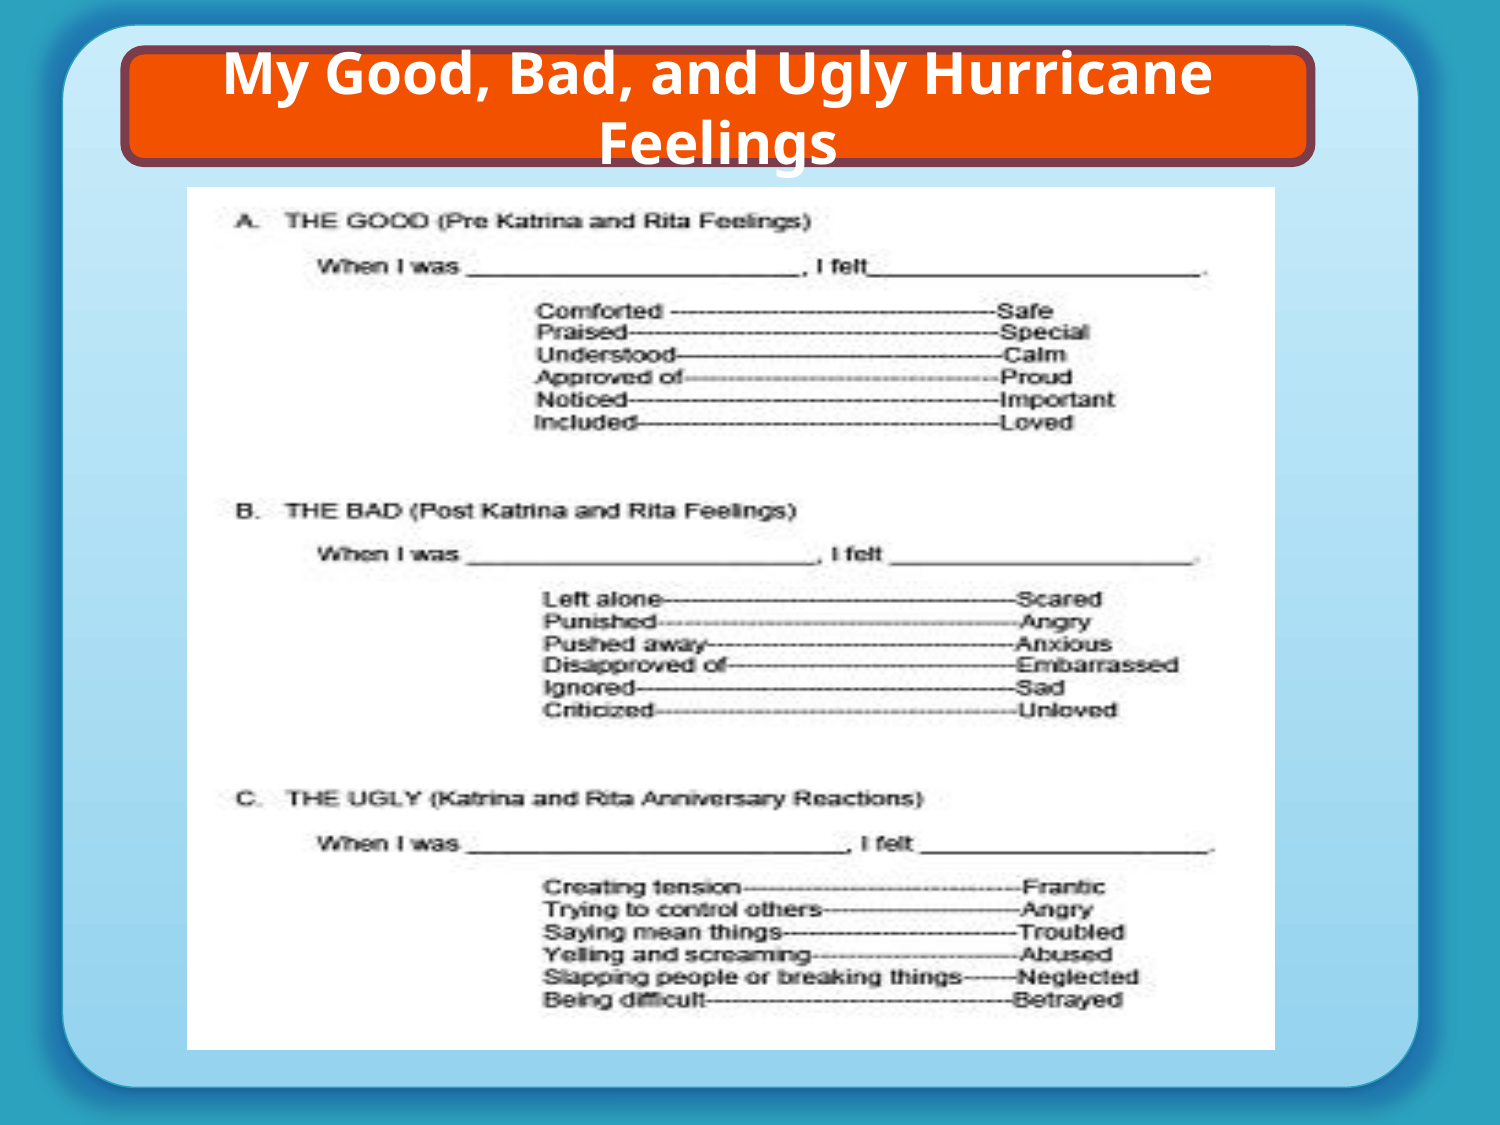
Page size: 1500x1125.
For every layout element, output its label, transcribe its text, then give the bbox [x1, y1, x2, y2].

text_box [61, 24, 1420, 1089]
text_box My Good, Bad, and Ugly Hurricane Feelings [120, 45, 1316, 168]
picture [187, 187, 1276, 1051]
